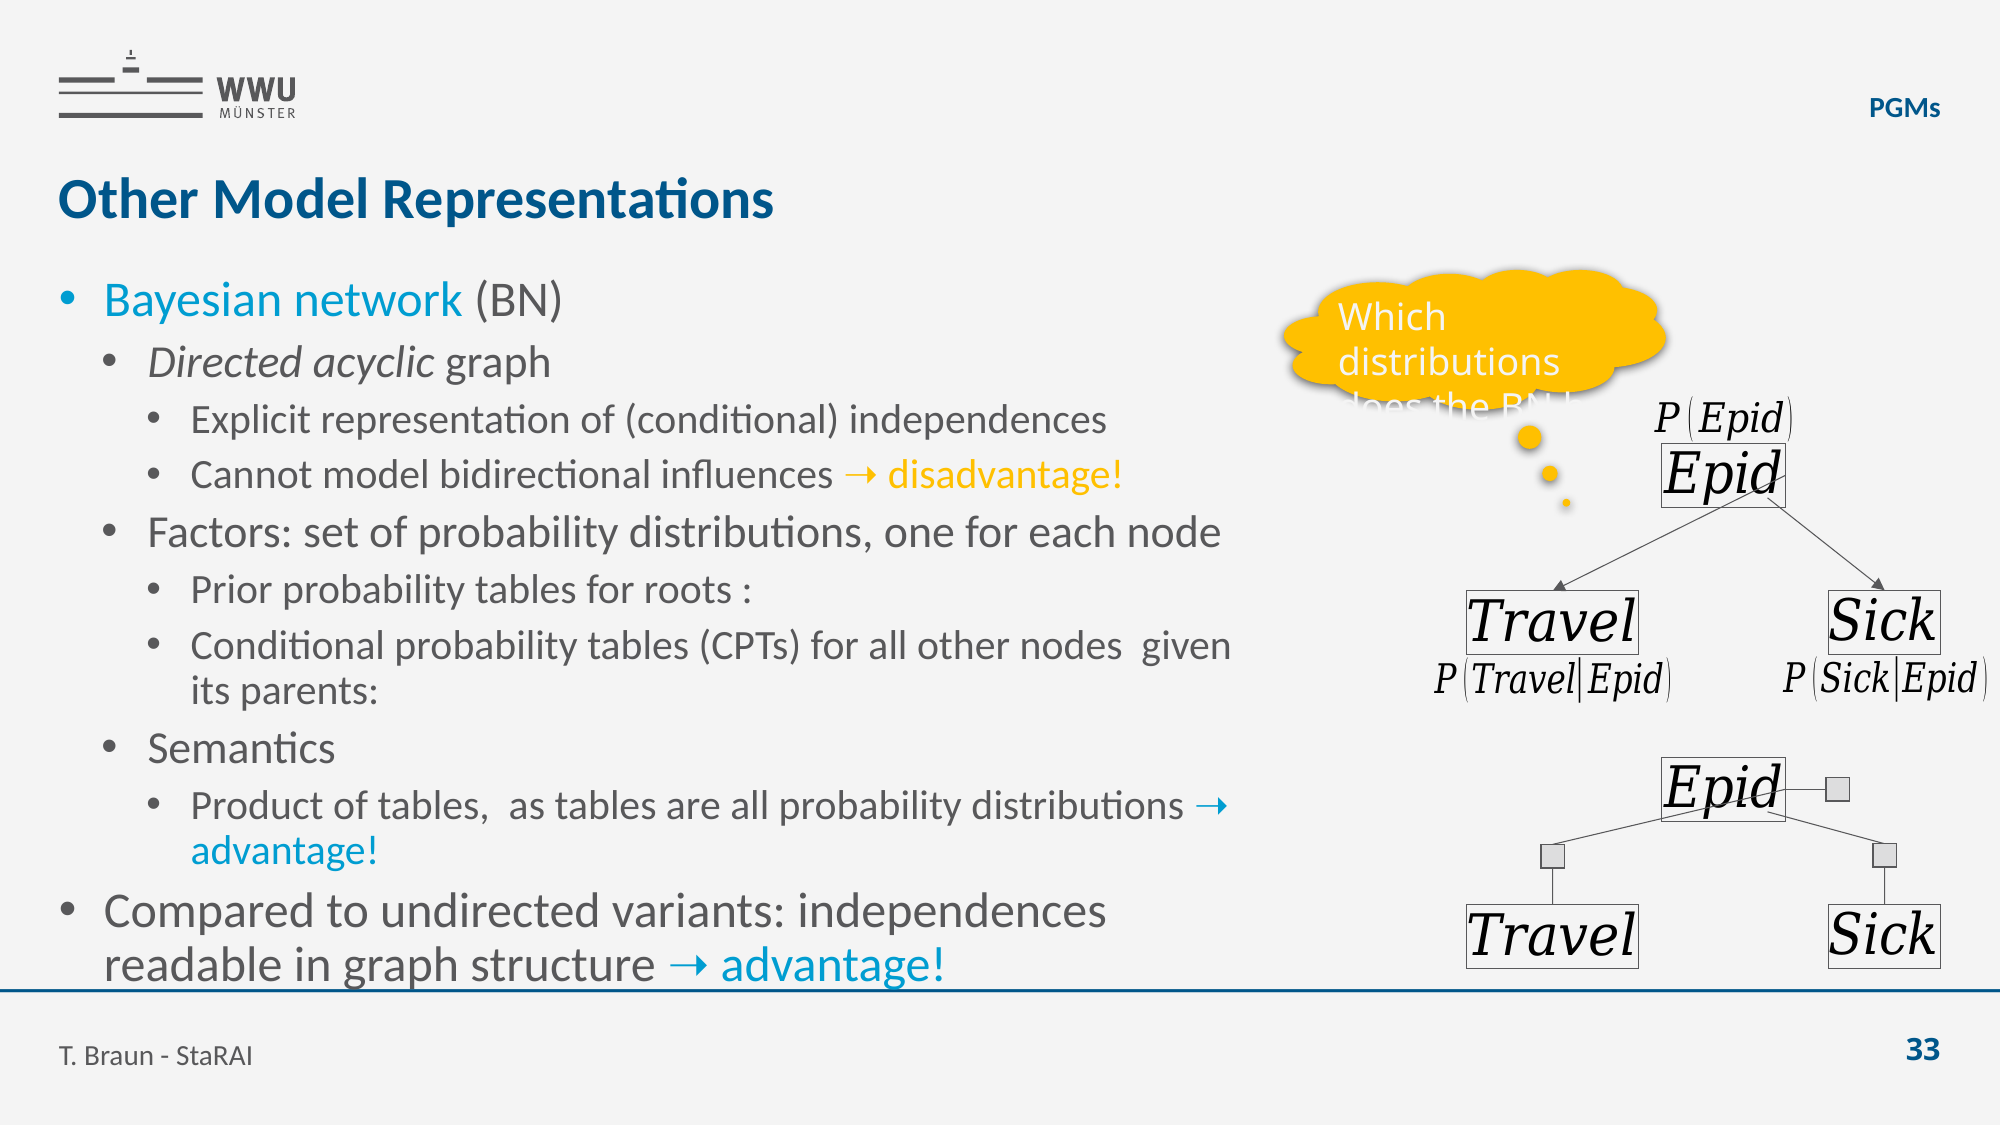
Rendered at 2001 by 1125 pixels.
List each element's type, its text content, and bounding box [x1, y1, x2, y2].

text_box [1466, 443, 1941, 655]
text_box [1466, 757, 1941, 969]
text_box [1284, 269, 1666, 410]
slide_number 33 [1822, 1012, 1941, 1072]
footer T. Braun - StaRAI [58, 1012, 1440, 1072]
slide_number PGMs [589, 63, 1941, 123]
title Other Model Representations [58, 148, 1941, 243]
